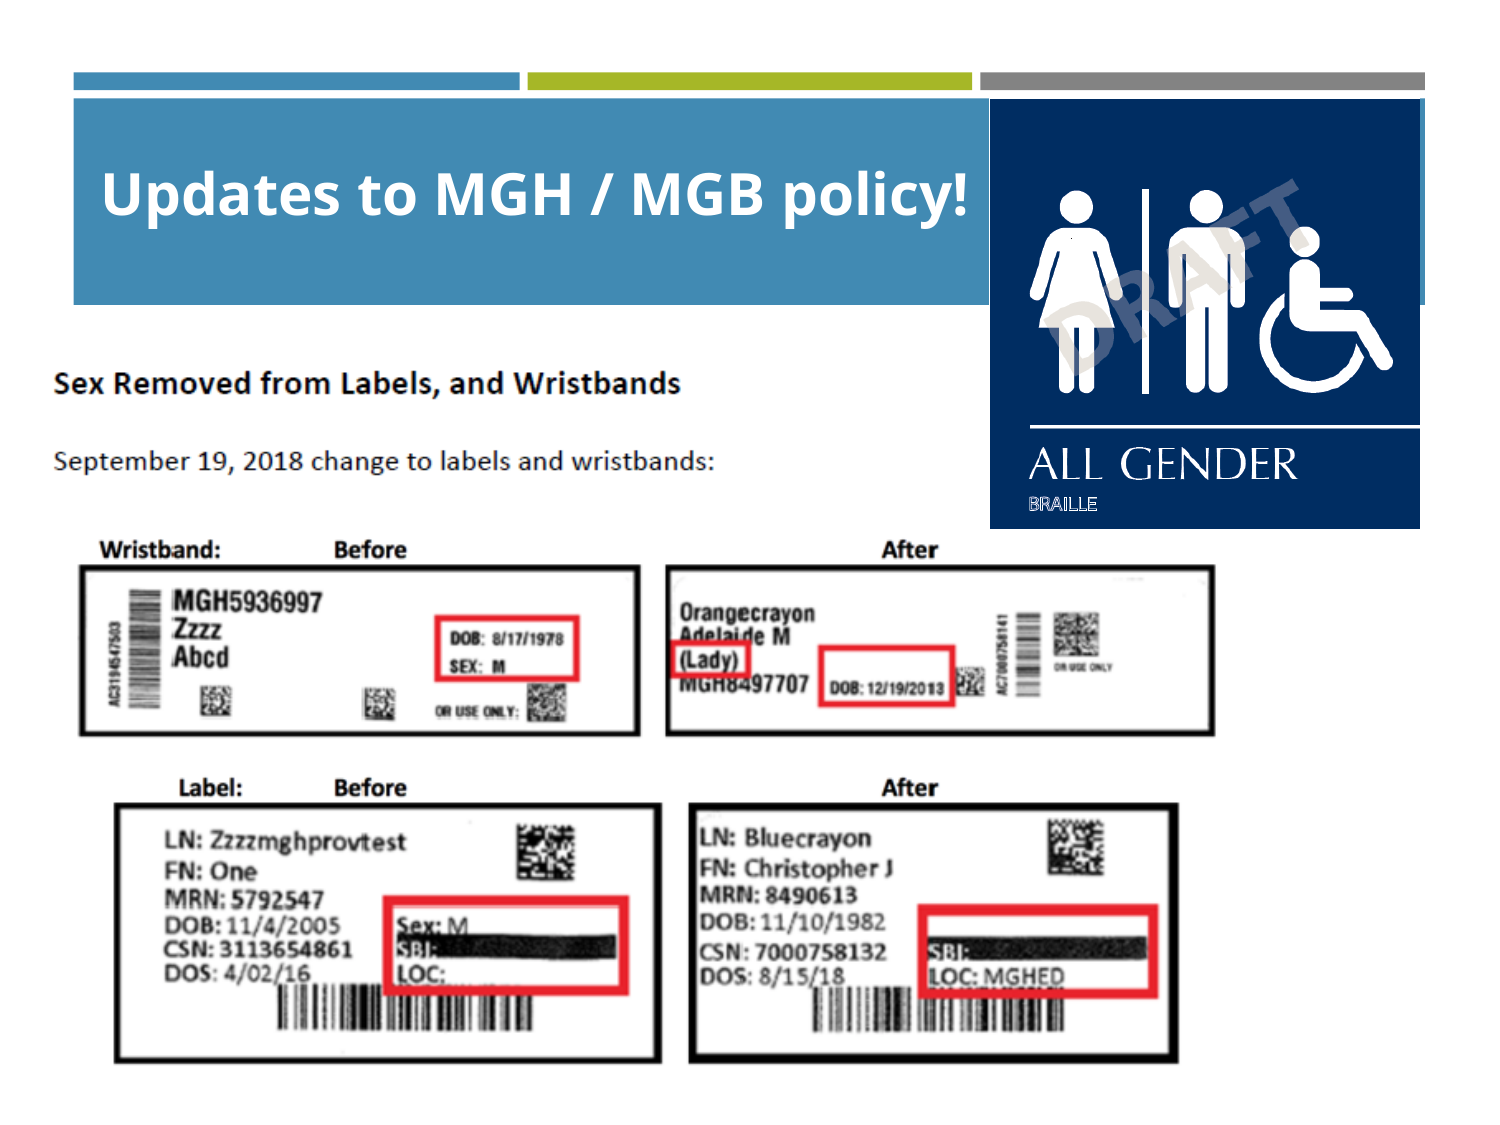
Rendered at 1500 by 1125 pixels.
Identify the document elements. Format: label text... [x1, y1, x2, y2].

title Updates to MGH / MGB policy! [85, 96, 987, 300]
picture [43, 96, 1421, 1095]
